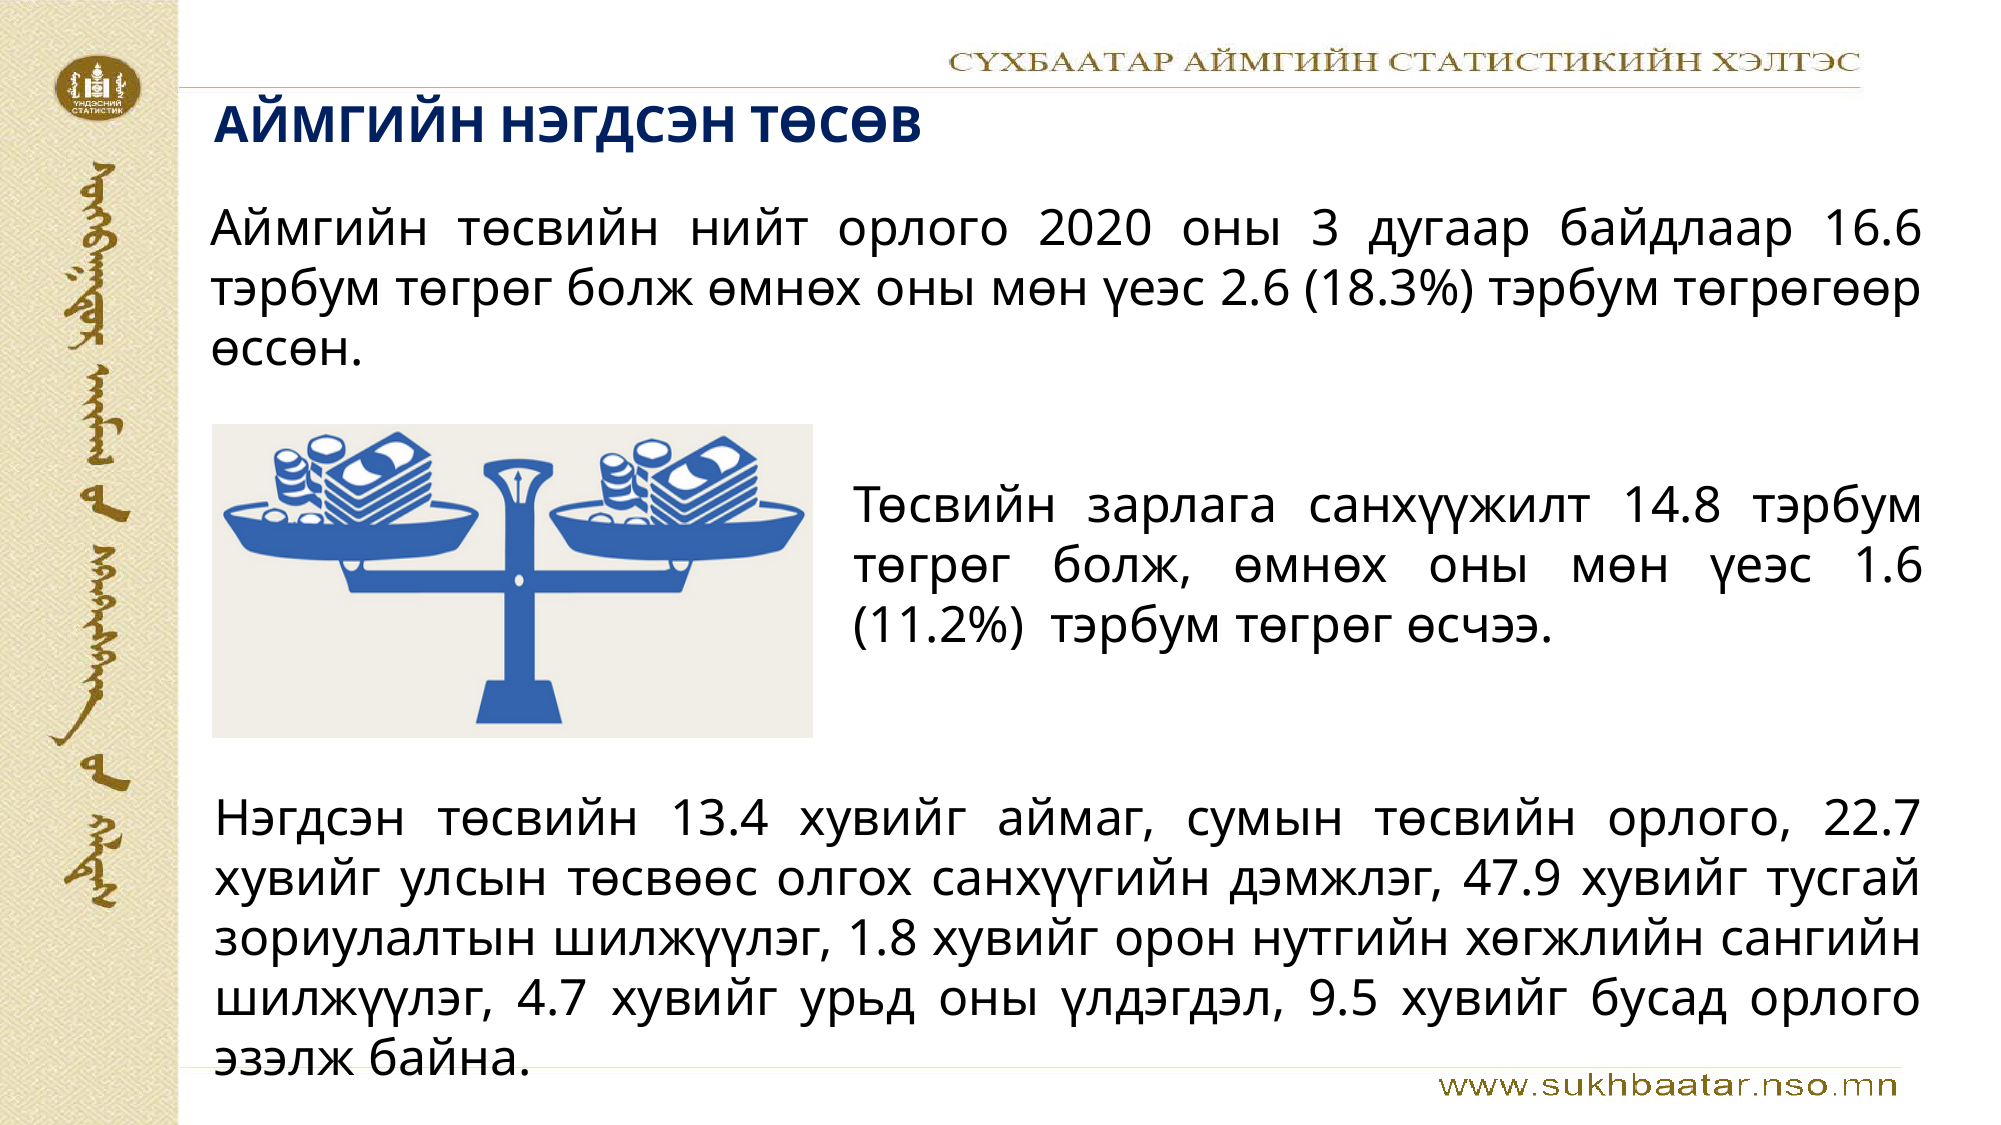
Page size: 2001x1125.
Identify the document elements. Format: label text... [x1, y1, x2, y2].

picture [0, 0, 2001, 1125]
text_box Нэгдсэн төсвийн 13.4 хувийг аймаг, сумын төсвийн орлого, 22.7 хувийг улсын төсвөөс олгох санхүүгийн дэмжлэг, 47.9 хувийг тусгай зориулалтын шилжүүлэг, 1.8 хувийг орон нутгийн хөгжлийн сангийн шилжүүлэг, 4.7 хувийг урьд оны үлдэгдэл, 9.5 хувийг бусад орлого эзэлж байна. [199, 778, 1938, 1093]
text_box Аймгийн төсвийн нийт орлого 2020 оны 3 дугаар байдлаар 16.6 тэрбум төгрөг болж өмнөх оны мөн үеэс 2.6 (18.3%) тэрбум төгрөгөөр өссөн. [195, 188, 1938, 384]
text_box Төсвийн зарлага санхүүжилт 14.8 тэрбум төгрөг болж, өмнөх оны мөн үеэс 1.6 (11.2%) тэрбум төгрөг өсчээ. [838, 465, 1939, 661]
text_box АЙМГИЙН НЭГДСЭН ТӨСӨВ [199, 85, 1788, 160]
